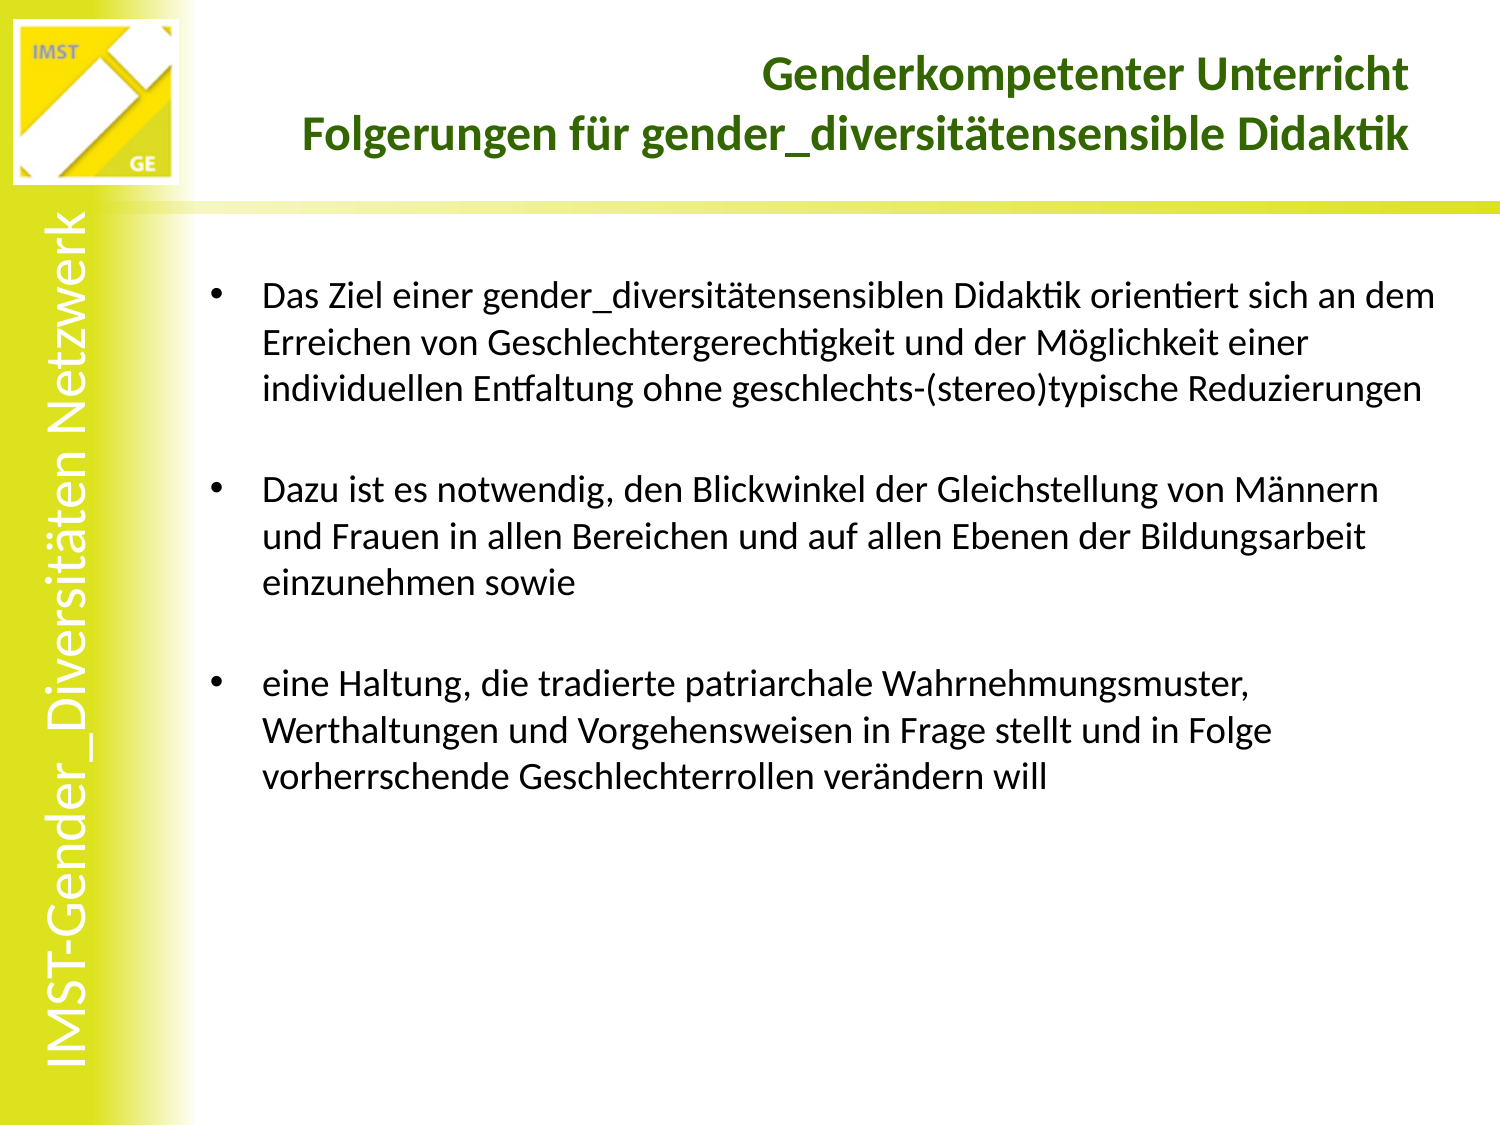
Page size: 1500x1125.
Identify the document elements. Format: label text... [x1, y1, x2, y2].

picture [13, 19, 179, 185]
title Genderkompetenter Unterricht Folgerungen für gender_diversitätensensible Didaktik [194, 0, 1425, 202]
list Das Ziel einer gender_diversitätensensiblen Didaktik orientiert sich an dem Erreichen von Geschlechtergerechtigkeit und der Möglichkeit einer individuellen Entfaltung ohne geschlechts-(stereo)typische Reduzierungen Dazu ist es notwendig, den Blickwinkel der Gleichstellung von Männern und Frauen in allen Bereichen und auf allen Ebenen der Bildungsarbeit einzunehmen sowie eine Haltung, die tradierte patriarchale Wahrnehmungsmuster, Werthaltungen und Vorgehensweisen in Frage stellt und in Folge vorherrschende Geschlechterrollen verändern will [194, 262, 1459, 1005]
